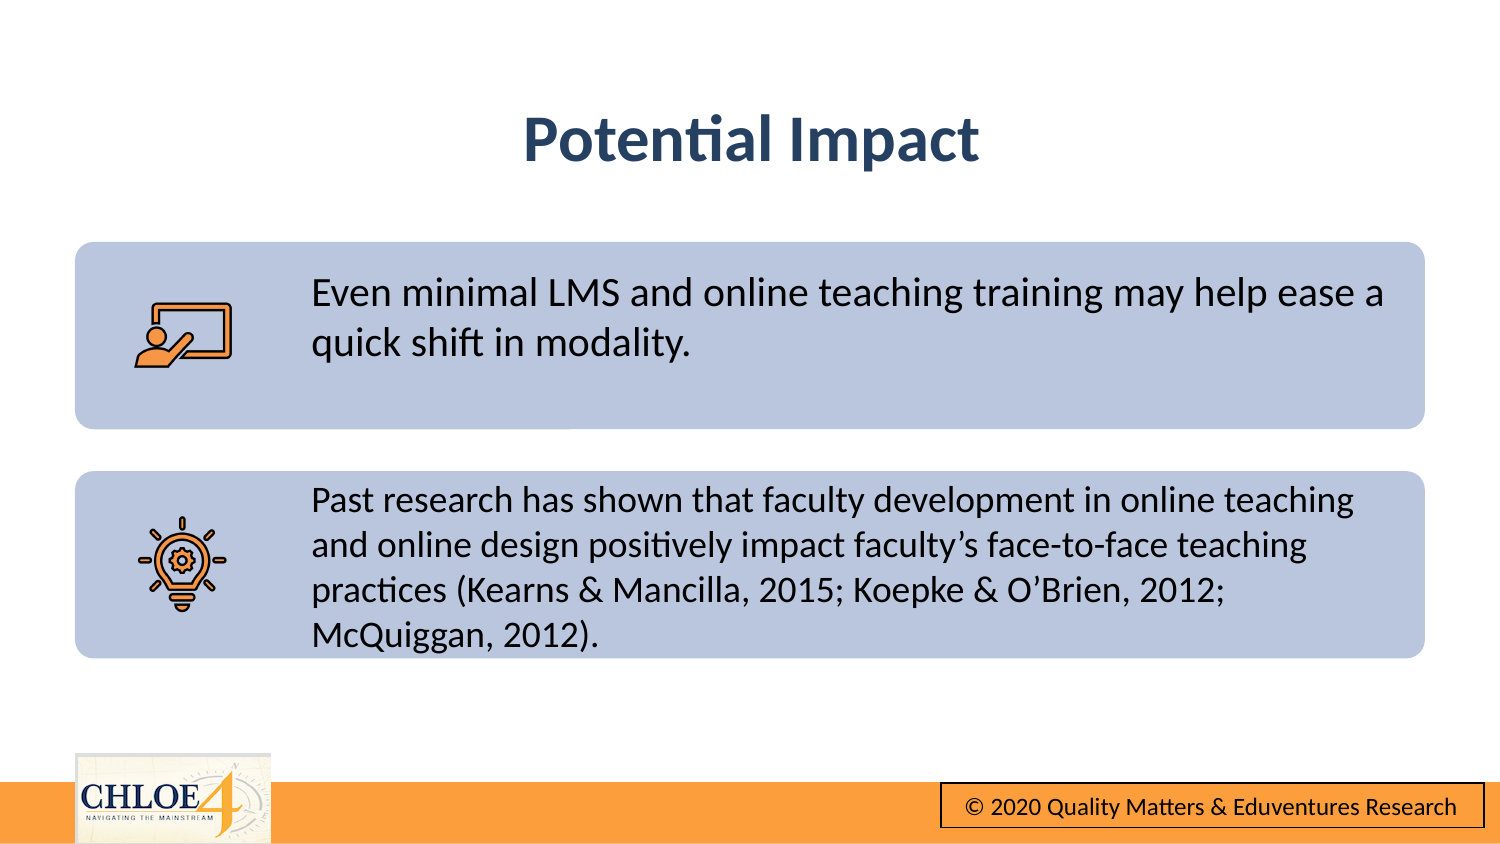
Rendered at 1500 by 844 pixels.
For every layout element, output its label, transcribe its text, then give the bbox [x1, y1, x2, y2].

picture [75, 753, 271, 844]
title Potential Impact [77, 76, 1428, 174]
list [74, 171, 1426, 729]
